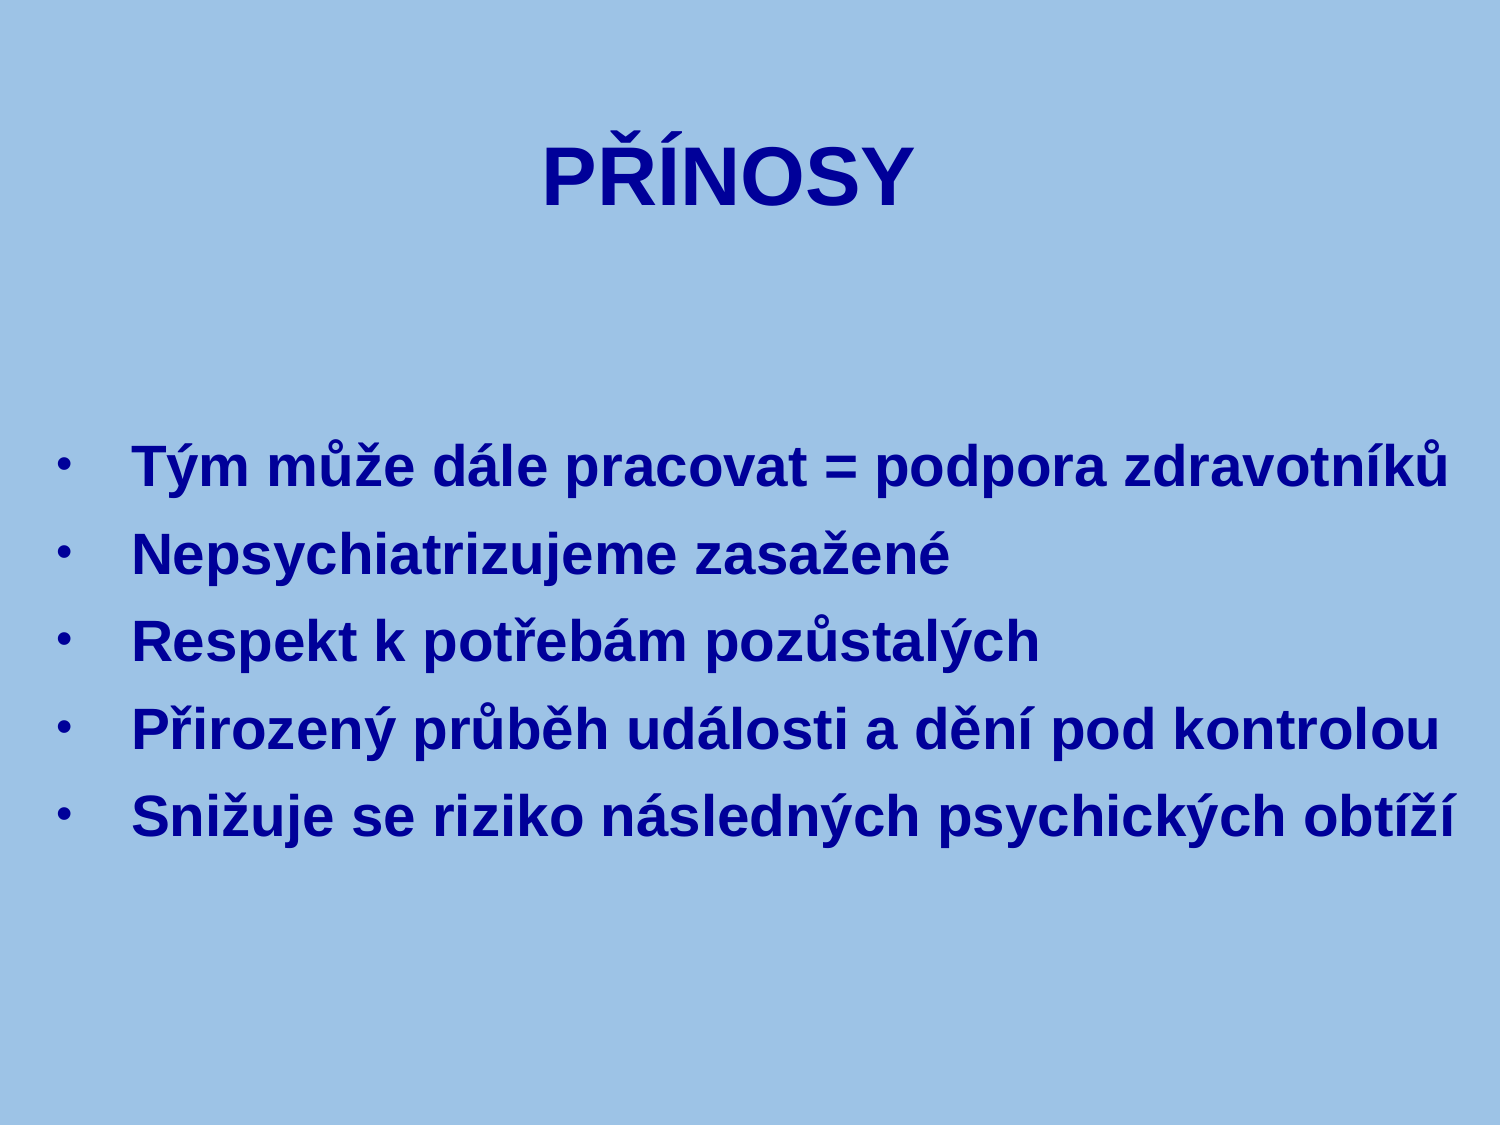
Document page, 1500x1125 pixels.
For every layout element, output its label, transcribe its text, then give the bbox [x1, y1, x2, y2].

title PŘÍNOSY [64, 84, 1415, 273]
text_box Tým může dále pracovat = podpora zdravotníků Nepsychiatrizujeme zasažené Respekt k potřebám pozůstalých Přirozený průběh události a dění pod kontrolou Snižuje se riziko následných psychických obtíží [41, 333, 1500, 1125]
